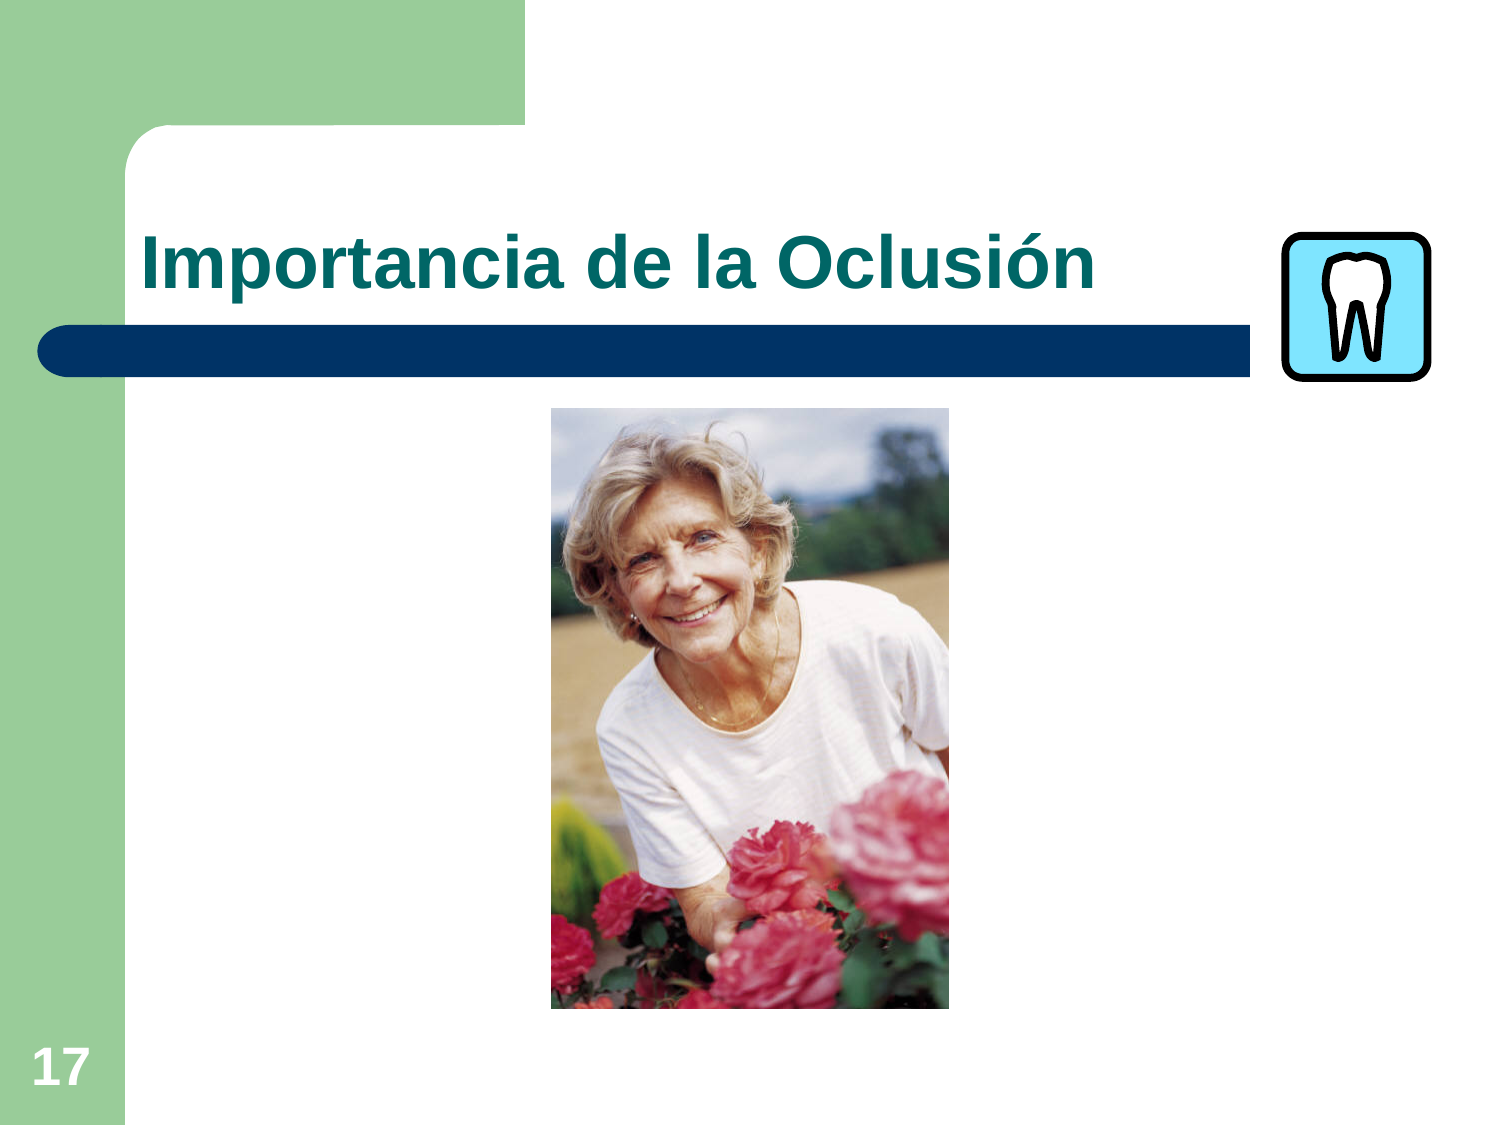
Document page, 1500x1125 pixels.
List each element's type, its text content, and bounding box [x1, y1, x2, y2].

slide_number 17 [13, 1023, 111, 1105]
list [550, 408, 950, 1009]
title Importancia de la Oclusión [124, 124, 1426, 313]
